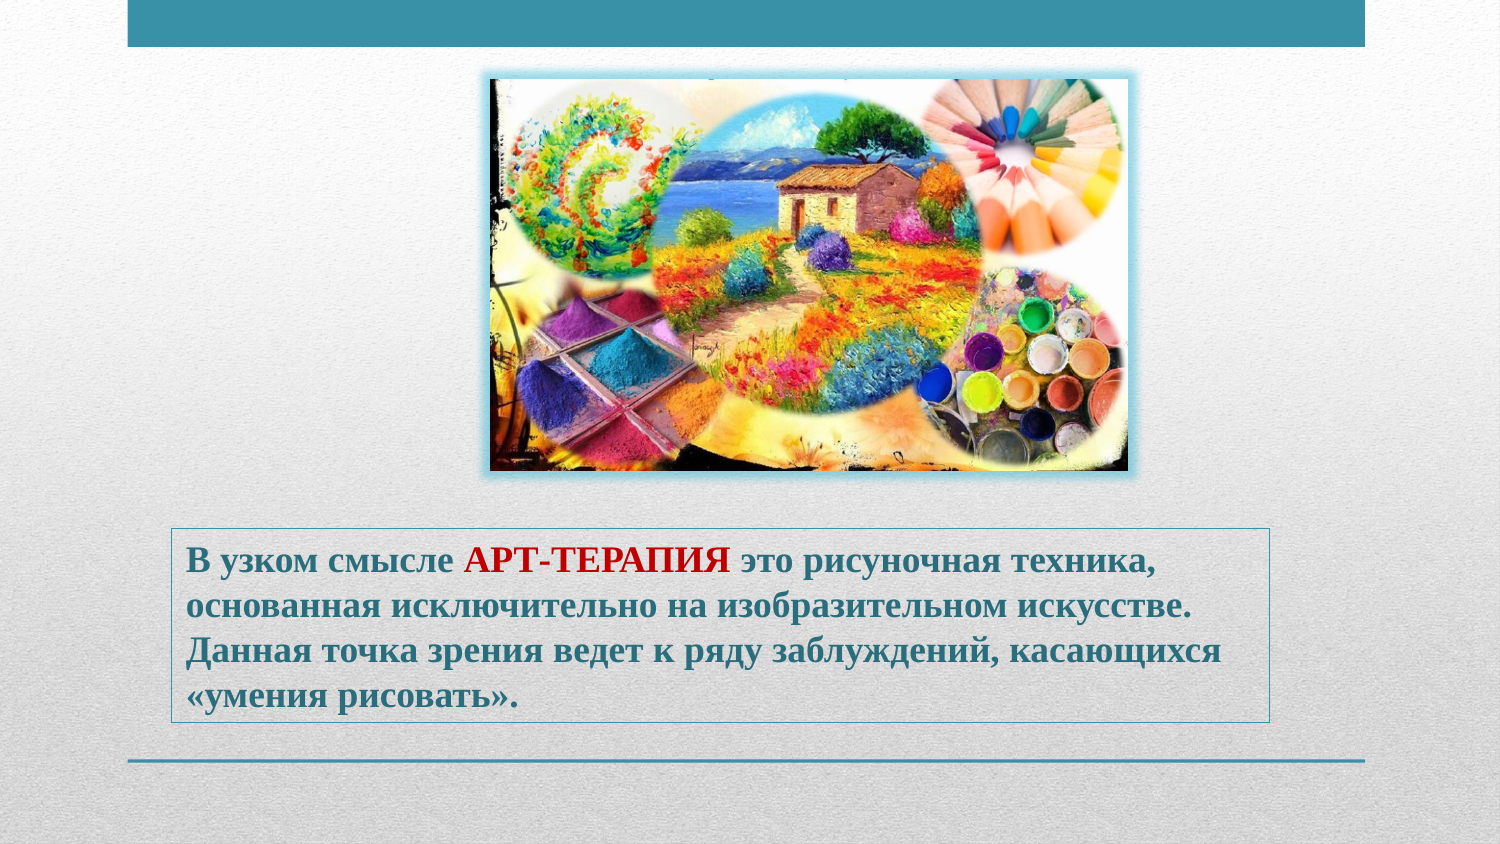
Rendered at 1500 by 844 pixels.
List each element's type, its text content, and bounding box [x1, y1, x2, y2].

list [489, 78, 1129, 471]
text_box В узком смысле АРТ-ТЕРАПИЯ это рисуночная техника, основанная исключительно на изобразительном искусстве. Данная точка зрения ведет к ряду заблуждений, касающихся «умения рисовать». [171, 528, 1270, 723]
